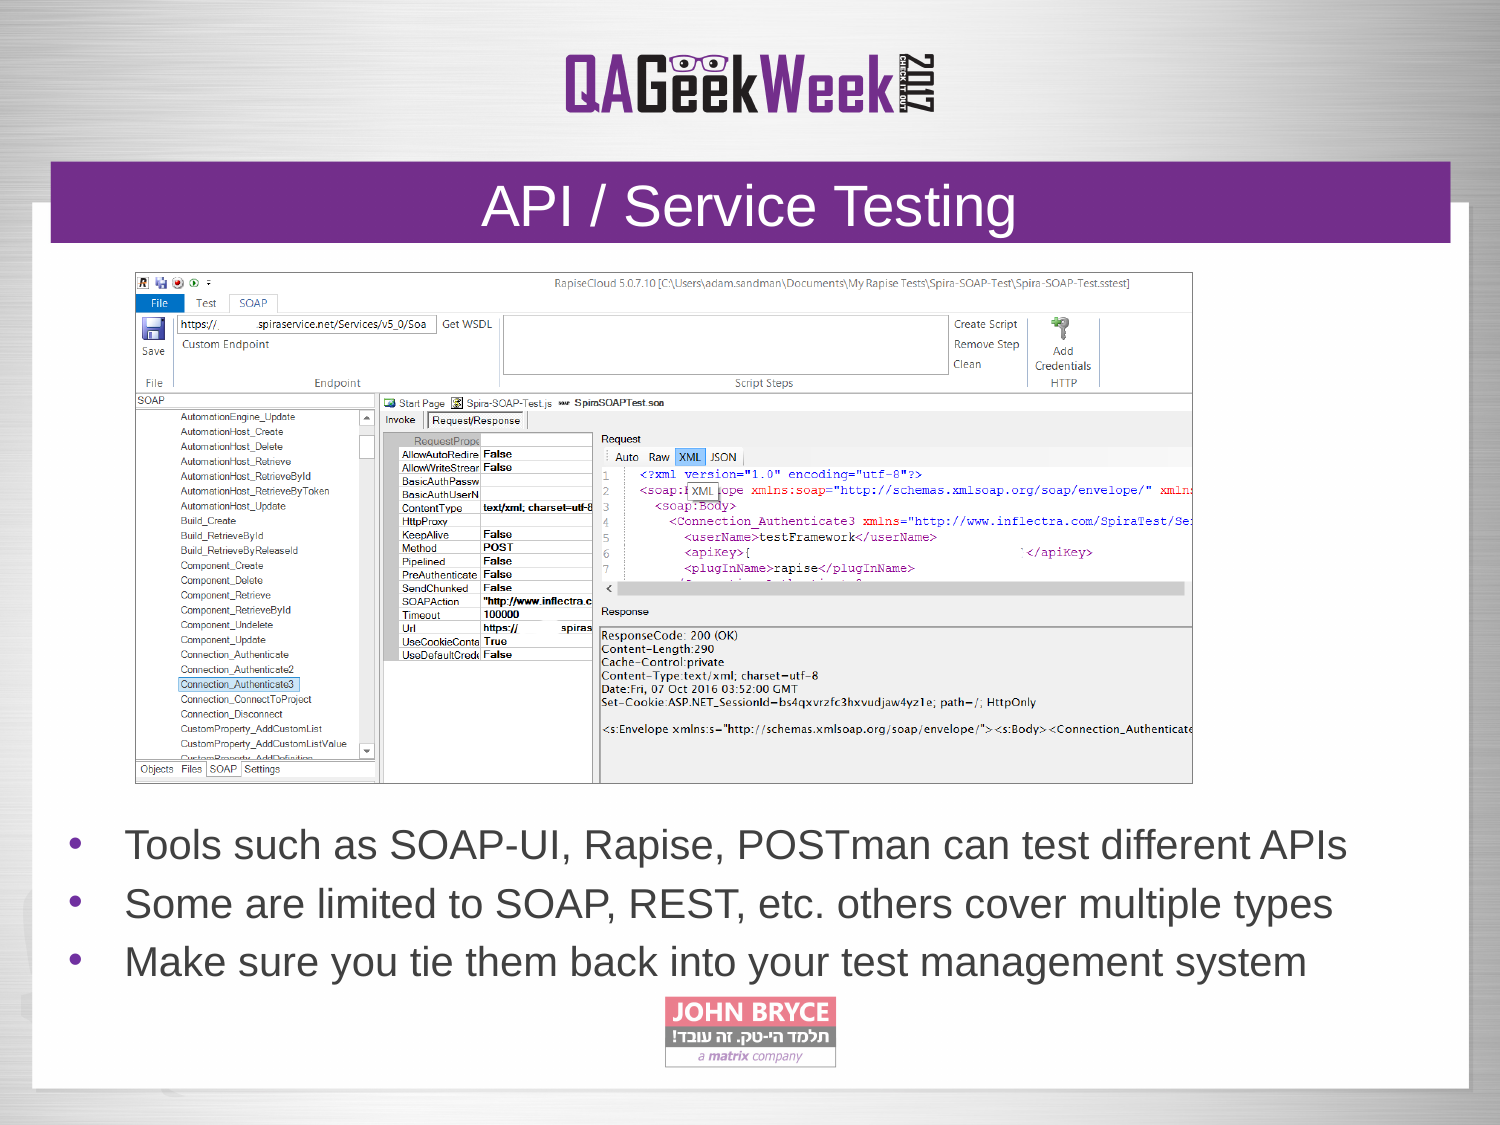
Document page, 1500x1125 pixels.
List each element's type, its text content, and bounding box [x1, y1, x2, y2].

picture [0, 0, 1500, 1125]
title API / Service Testing [88, 160, 1412, 256]
list Tools such as SOAP-UI, Rapise, POSTman can test different APIs Some are limited to SOAP, REST, etc. others cover multiple types Make sure you tie them back into your test management system [53, 810, 1447, 976]
